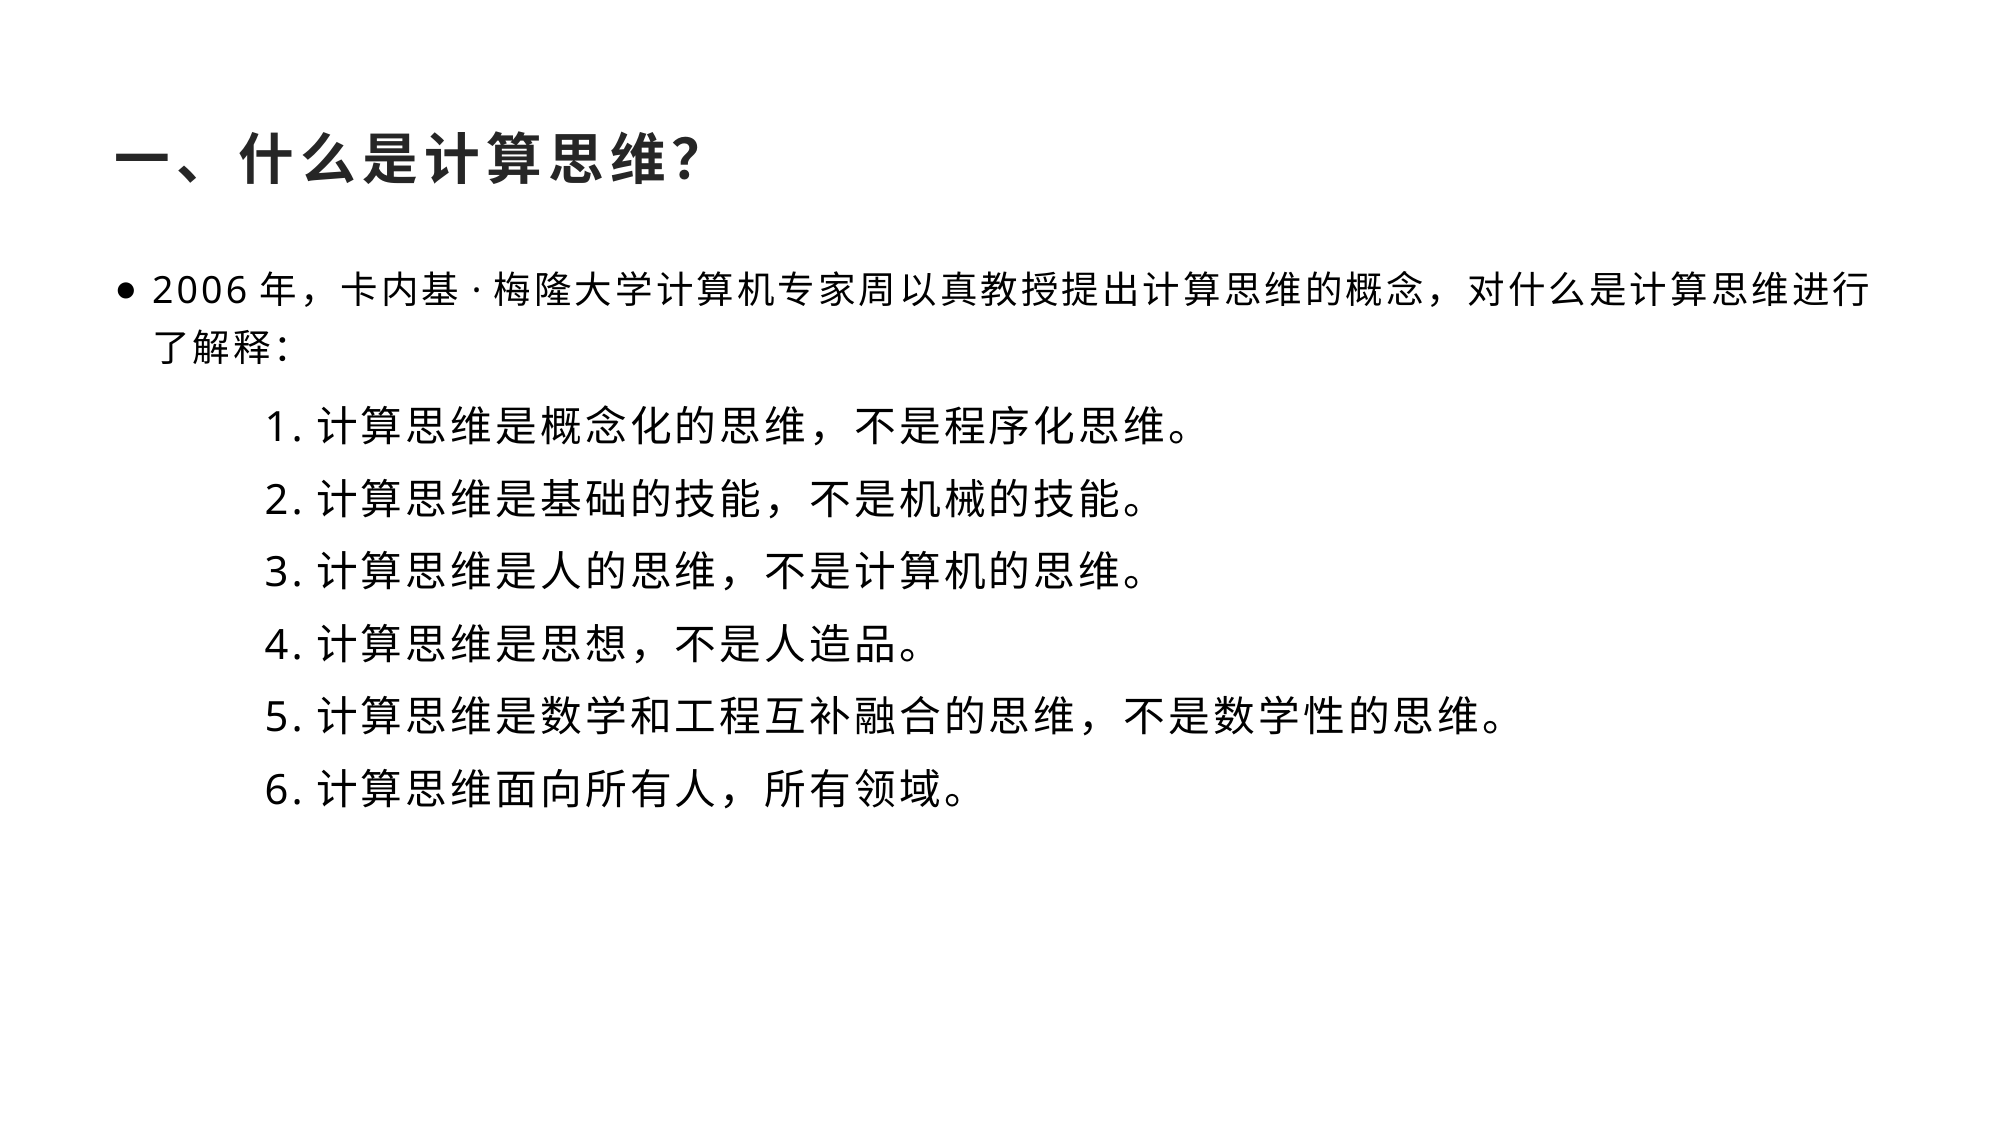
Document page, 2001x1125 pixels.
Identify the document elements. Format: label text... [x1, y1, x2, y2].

list 2006年，卡内基·梅隆大学计算机专家周以真教授提出计算思维的概念，对什么是计算思维进行了解释： 1.计算思维是概念化的思维，不是程序化思维。 2.计算思维是基础的技能，不是机械的技能。 3.计算思维是人的思维，不是计算机的思维。 4.计算思维是思想，不是人造品。 5.计算思维是数学和工程互补融合的思维，不是数学性的思维。 6.计算思维面向所有人，所有领域。 [99, 244, 1900, 1026]
title 一、什么是计算思维？ [99, 99, 1900, 216]
